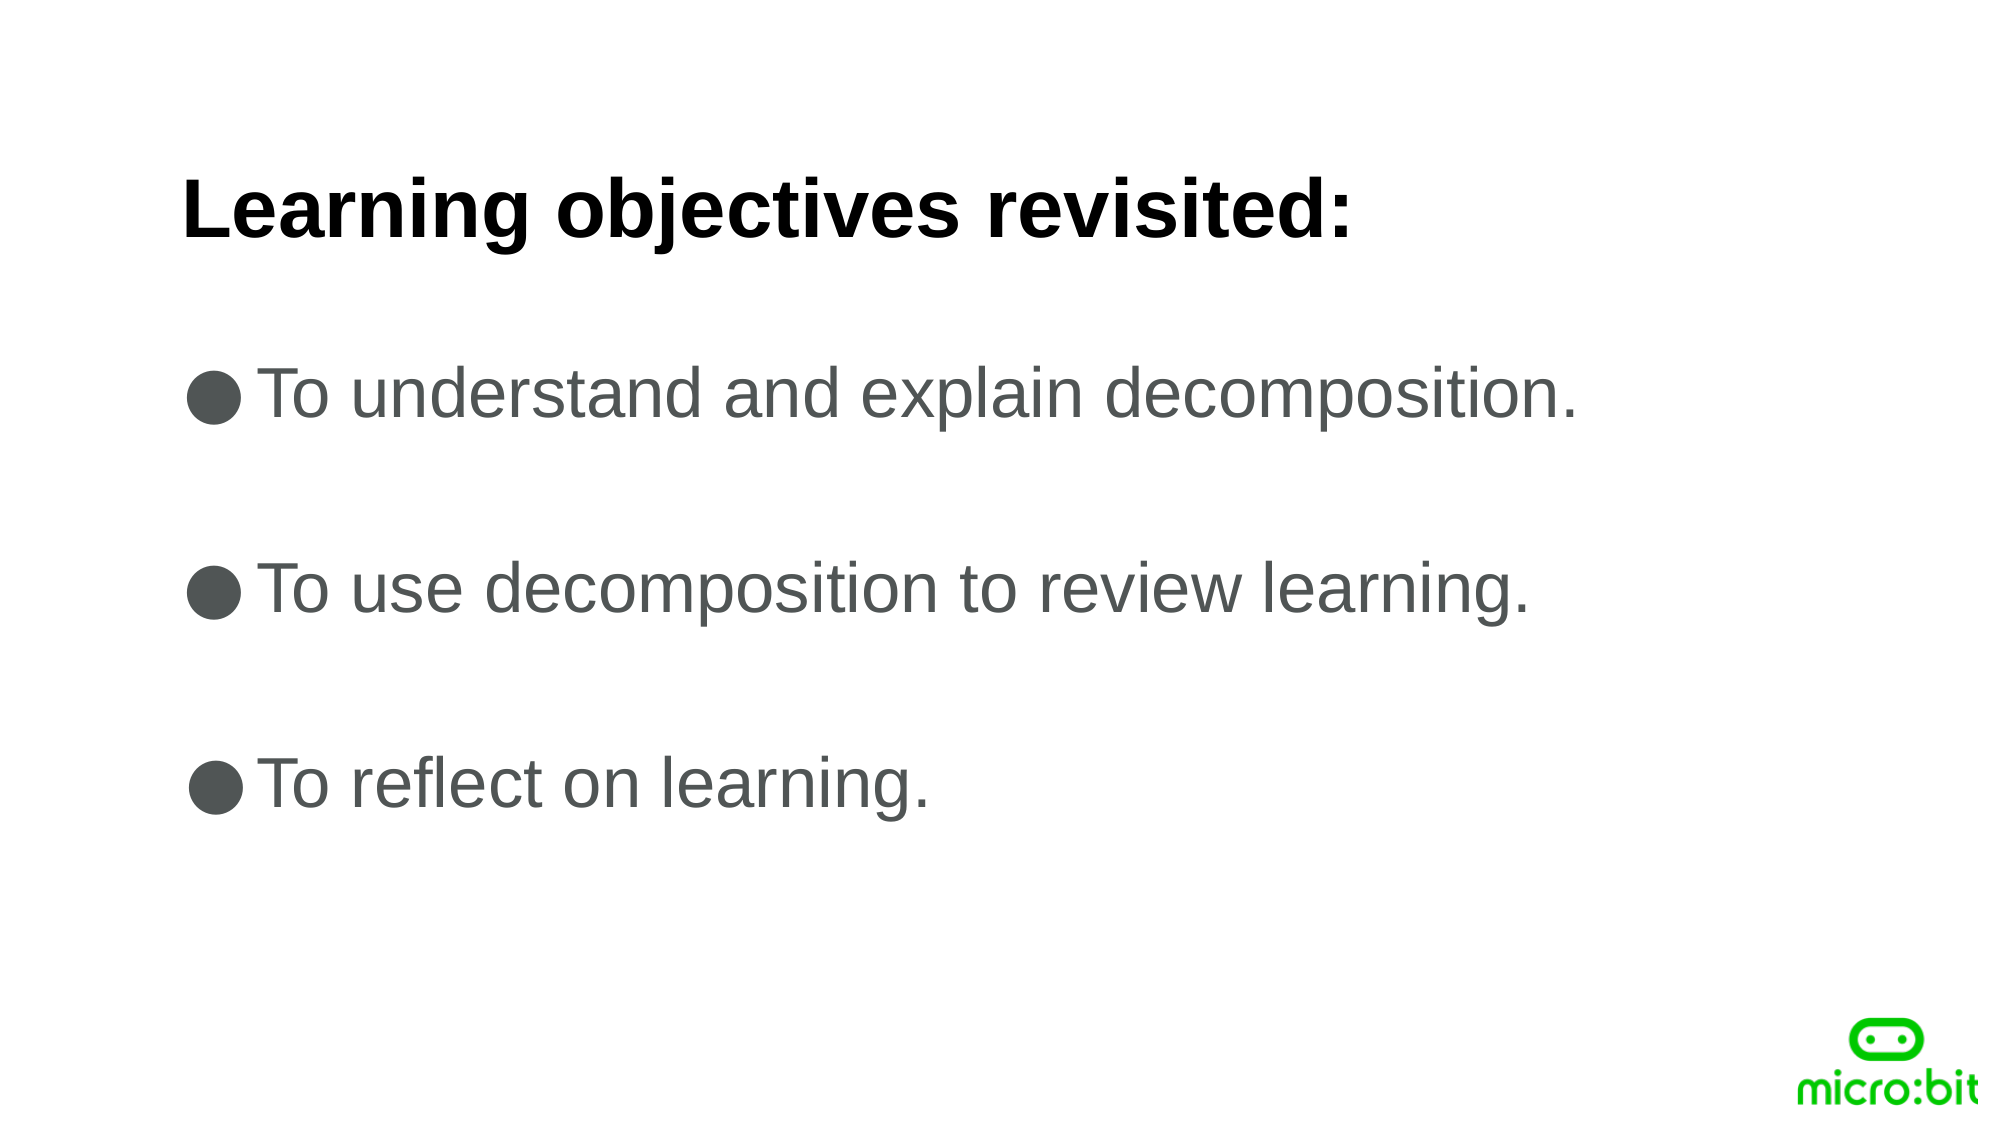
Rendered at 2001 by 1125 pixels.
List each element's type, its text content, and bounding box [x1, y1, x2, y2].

text_box Learning objectives revisited: To understand and explain decomposition. To use decomposition to review learning. To reflect on learning. [166, 60, 1918, 884]
picture [1797, 1017, 1978, 1106]
